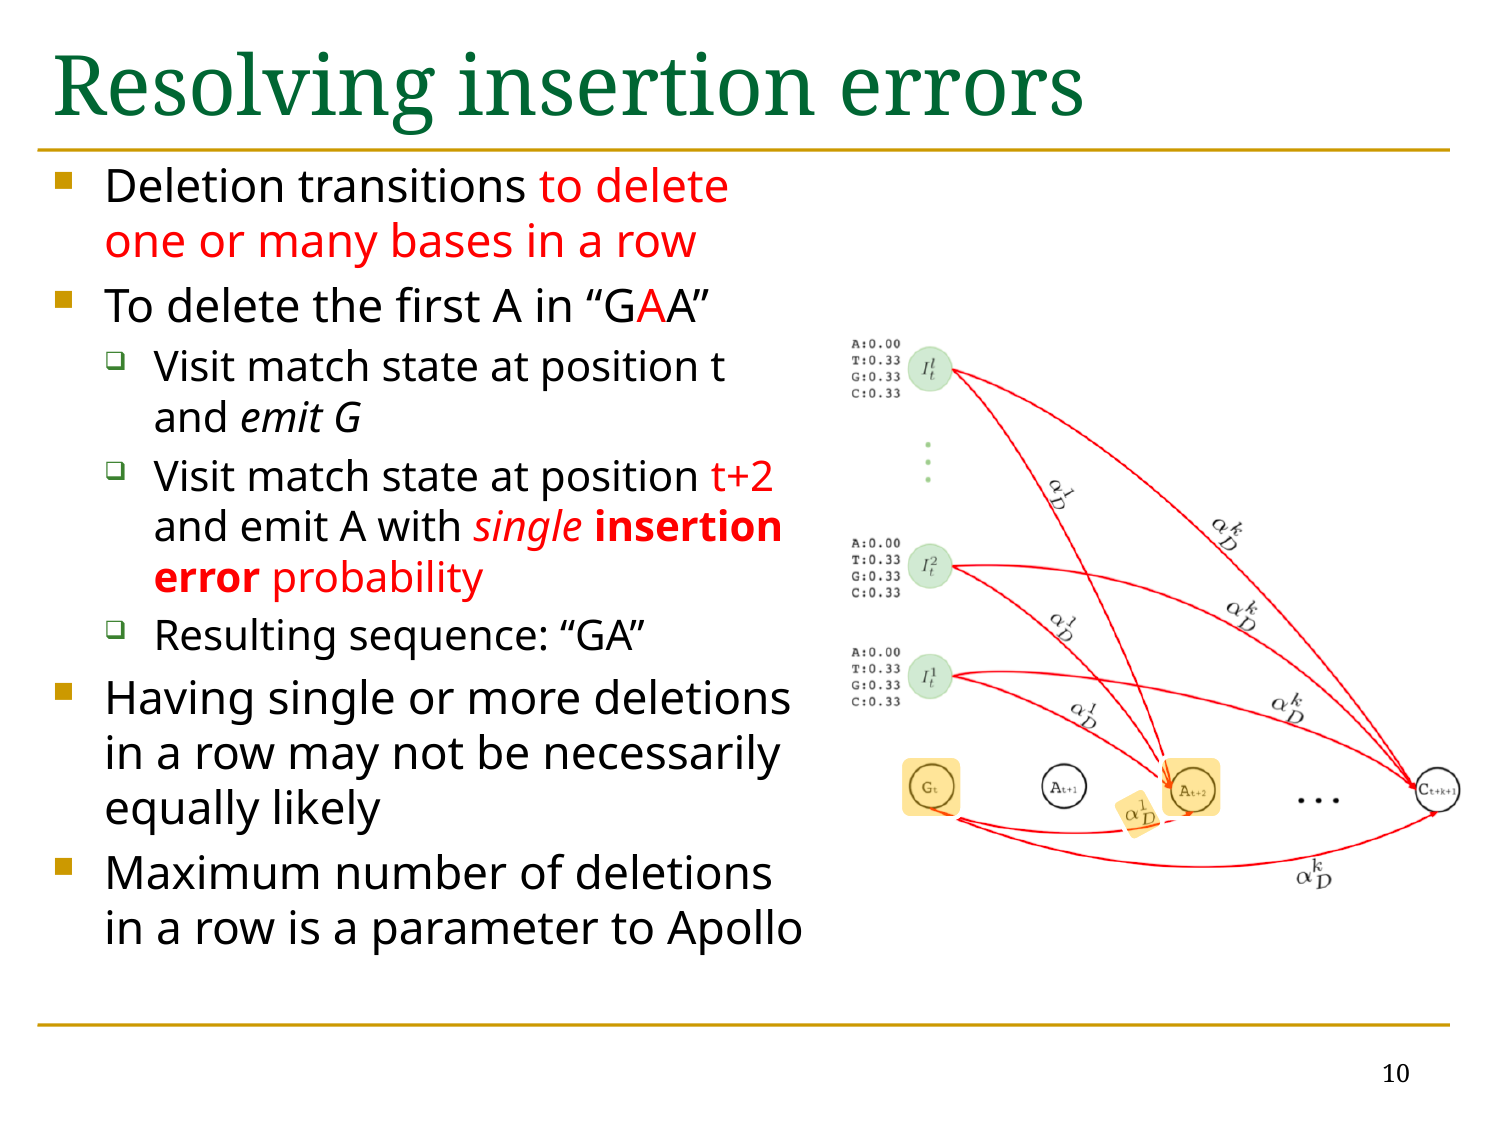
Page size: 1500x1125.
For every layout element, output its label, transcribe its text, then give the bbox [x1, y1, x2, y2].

picture [824, 312, 1484, 918]
slide_number 10 [1074, 1023, 1426, 1100]
list Deletion transitions to delete one or many bases in a row To delete the first A in “GAA” Visit match state at position t and emit G Visit match state at position t+2 and emit A with single insertion error probability Resulting sequence: “GA” Having single or more deletions in a row may not be necessarily equally likely Maximum number of deletions in a row is a parameter to Apollo [37, 148, 826, 1025]
title Resolving insertion errors [37, 24, 1451, 150]
